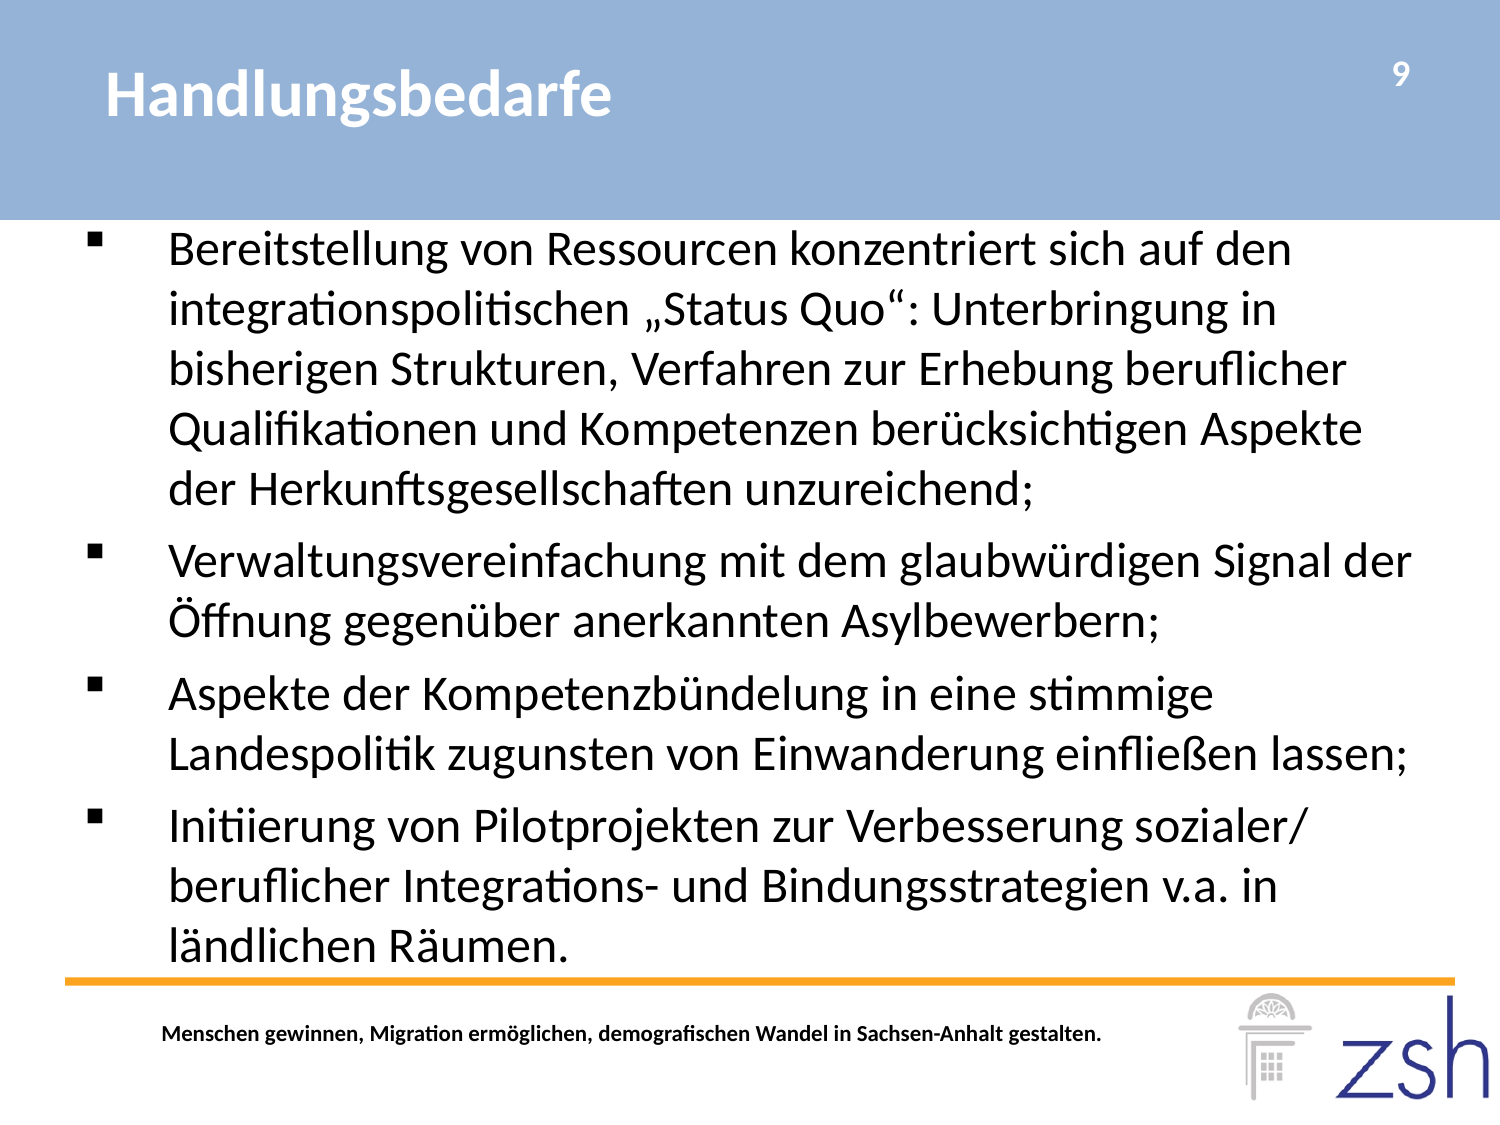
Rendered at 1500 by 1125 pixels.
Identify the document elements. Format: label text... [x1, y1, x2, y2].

text_box Menschen gewinnen, Migration ermöglichen, demografischen Wandel in Sachsen-Anhalt gestalten. [47, 1011, 1223, 1082]
text_box Handlungsbedarfe [90, 42, 629, 138]
text_box Bereitstellung von Ressourcen konzentriert sich auf den integrationspolitischen „Status Quo“: Unterbringung in bisherigen Strukturen, Verfahren zur Erhebung beruflicher Qualifikationen und Kompetenzen berücksichtigen Aspekte der Herkunftsgesellschaften unzureichend; Verwaltungsvereinfachung mit dem glaubwürdigen Signal der Öffnung gegenüber anerkannten Asylbewerbern; Aspekte der Kompetenzbündelung in eine stimmige Landespolitik zugunsten von Einwanderung einfließen lassen; Initiierung von Pilotprojekten zur Verbesserung sozialer/ beruflicher Integrations- und Bindungsstrategien v.a. in ländlichen Räumen. [69, 208, 1430, 981]
picture [1238, 993, 1493, 1108]
footer 9 [1340, 41, 1462, 102]
